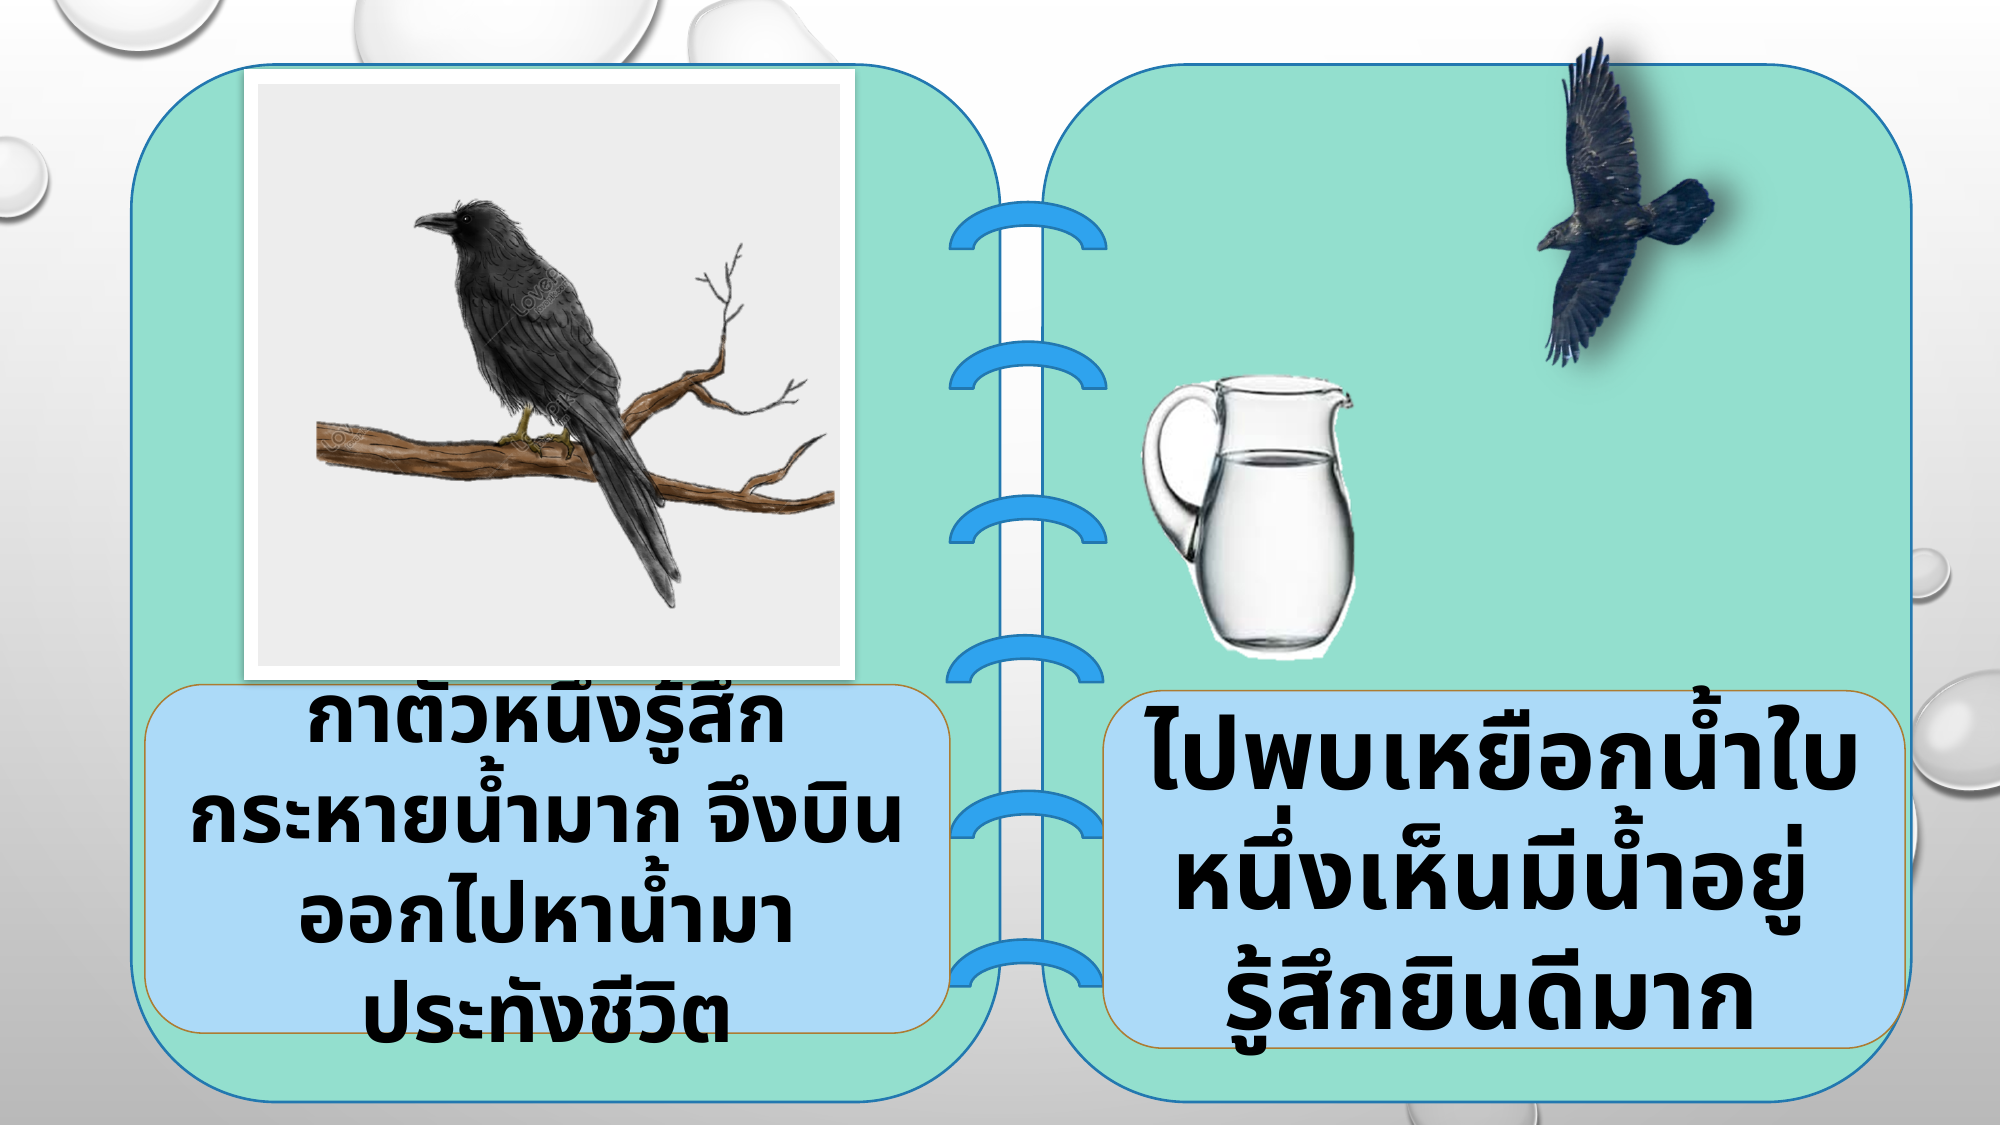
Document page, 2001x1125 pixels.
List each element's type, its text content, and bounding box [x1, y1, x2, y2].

text_box [1857, 94, 1911, 183]
text_box ไปพบเหยือกน้ำใบหนึ่งเห็นมีน้ำอยู่ รู้สึกยินดีมาก [1102, 689, 1906, 1049]
text_box กาตัวหนึ่งรู้สึกกระหายน้ำมาก จึงบินออกไปหาน้ำมา ประทังชีวิต [144, 683, 951, 1034]
text_box [247, 63, 1002, 823]
text_box [1386, 221, 1913, 1012]
text_box [1041, 63, 1374, 818]
text_box [950, 938, 1102, 988]
text_box [129, 66, 1002, 1104]
text_box [948, 494, 1108, 544]
text_box [948, 340, 1108, 390]
picture [0, 0, 2000, 1125]
text_box [948, 200, 1108, 251]
text_box [1041, 817, 1102, 972]
text_box [945, 633, 1105, 684]
text_box [1041, 966, 1902, 1104]
text_box [951, 789, 1102, 839]
